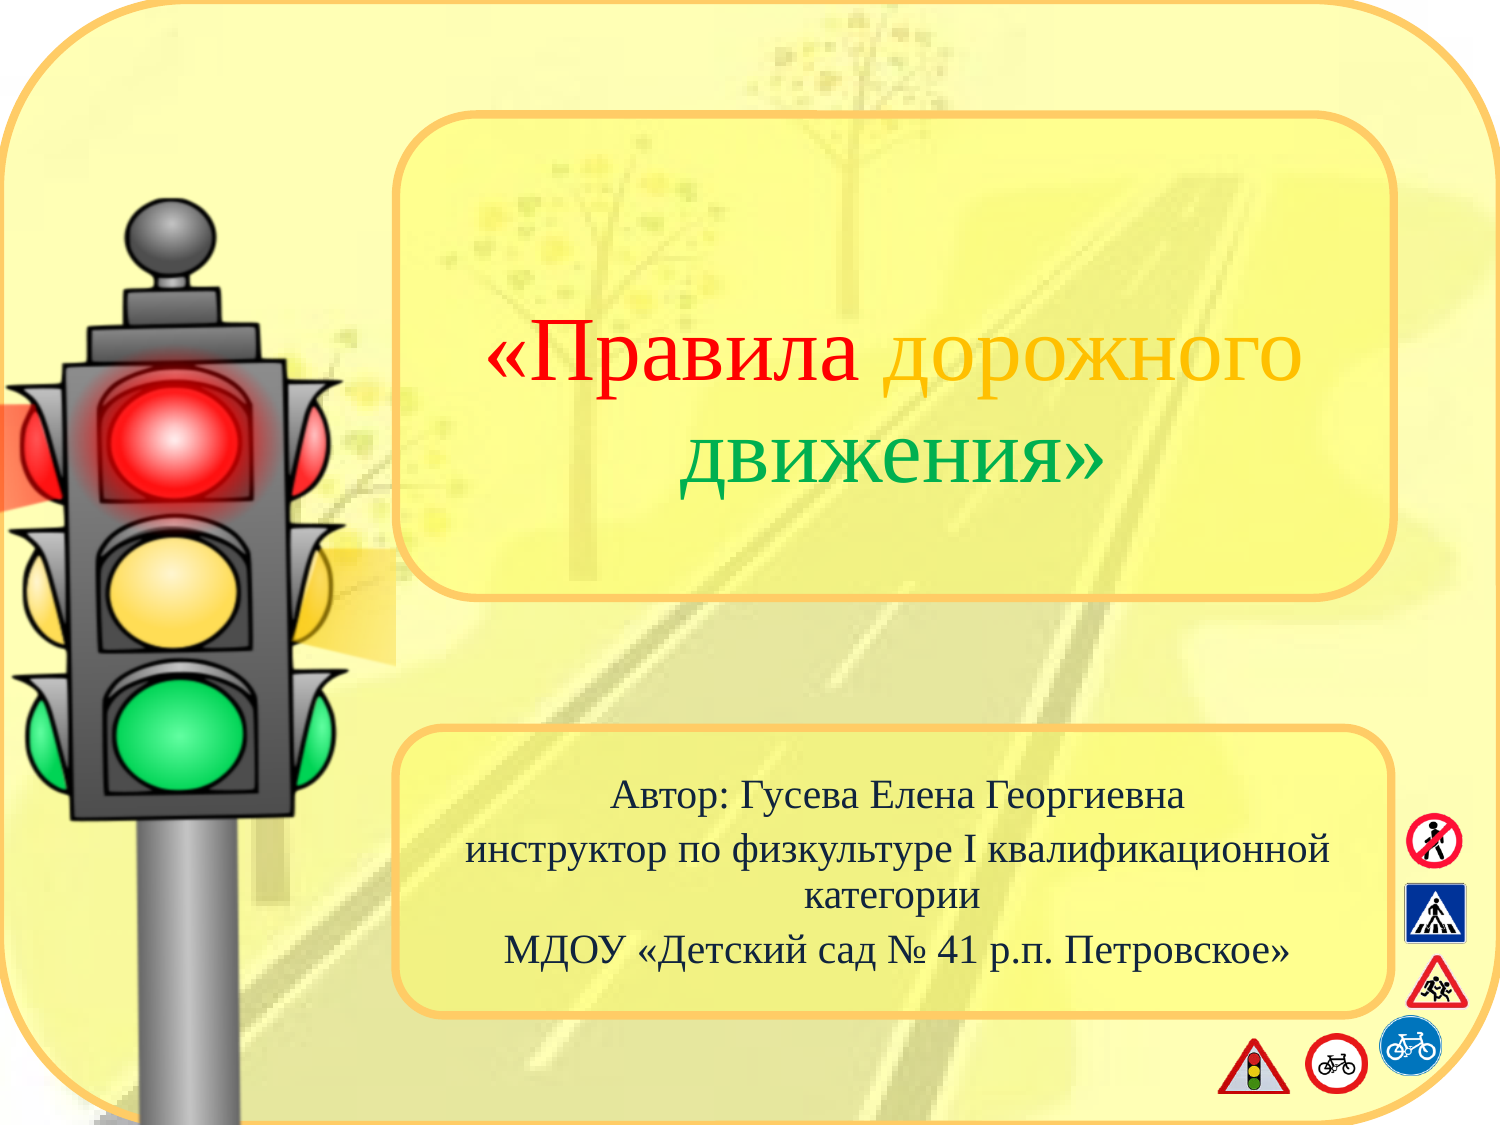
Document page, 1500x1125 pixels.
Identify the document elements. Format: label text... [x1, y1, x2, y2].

picture [1402, 949, 1472, 1010]
subtitle Автор: Гусева Елена Георгиевна инструктор по физкультуре I квалификационной категории МДОУ «Детский сад № 41 р.п. Петровское» [419, 763, 1376, 1012]
picture [1404, 882, 1467, 944]
picture [1305, 1033, 1368, 1094]
picture [1403, 810, 1465, 871]
picture [1379, 1015, 1442, 1076]
picture [1210, 1033, 1300, 1094]
title «Правила дорожного движения» [395, 125, 1393, 575]
picture [0, 196, 396, 1125]
